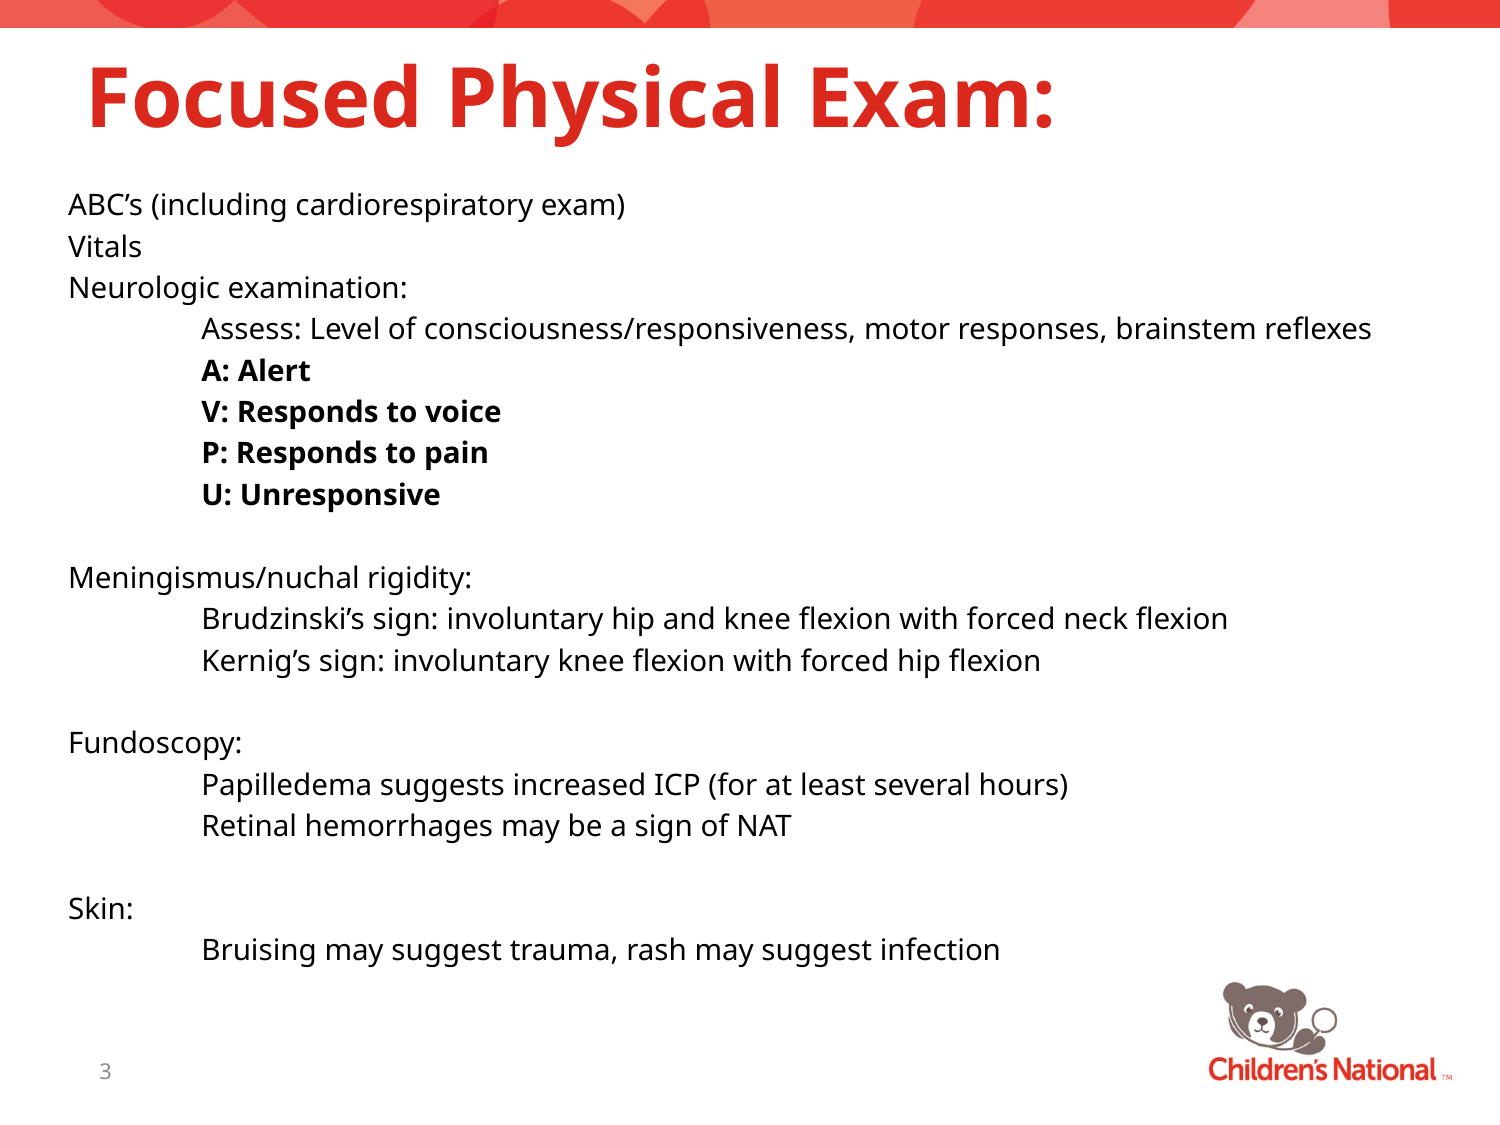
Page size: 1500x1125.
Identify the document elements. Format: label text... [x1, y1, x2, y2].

title Focused Physical Exam: [70, 36, 1421, 147]
picture [1164, 957, 1500, 1102]
slide_number 3 [84, 1042, 435, 1103]
picture [0, 0, 1500, 28]
list ABC’s (including cardiorespiratory exam) Vitals Neurologic examination: Assess: Level of consciousness/responsiveness, motor responses, brainstem reflexes A: Alert V: Responds to voice P: Responds to pain U: Unresponsive Meningismus/nuchal rigidity: Brudzinski’s sign: involuntary hip and knee flexion with forced neck flexion Kernig’s sign: involuntary knee flexion with forced hip flexion Fundoscopy: Papilledema suggests increased ICP (for at least several hours) Retinal hemorrhages may be a sign of NAT Skin: Bruising may suggest trauma, rash may suggest infection [53, 178, 1403, 982]
